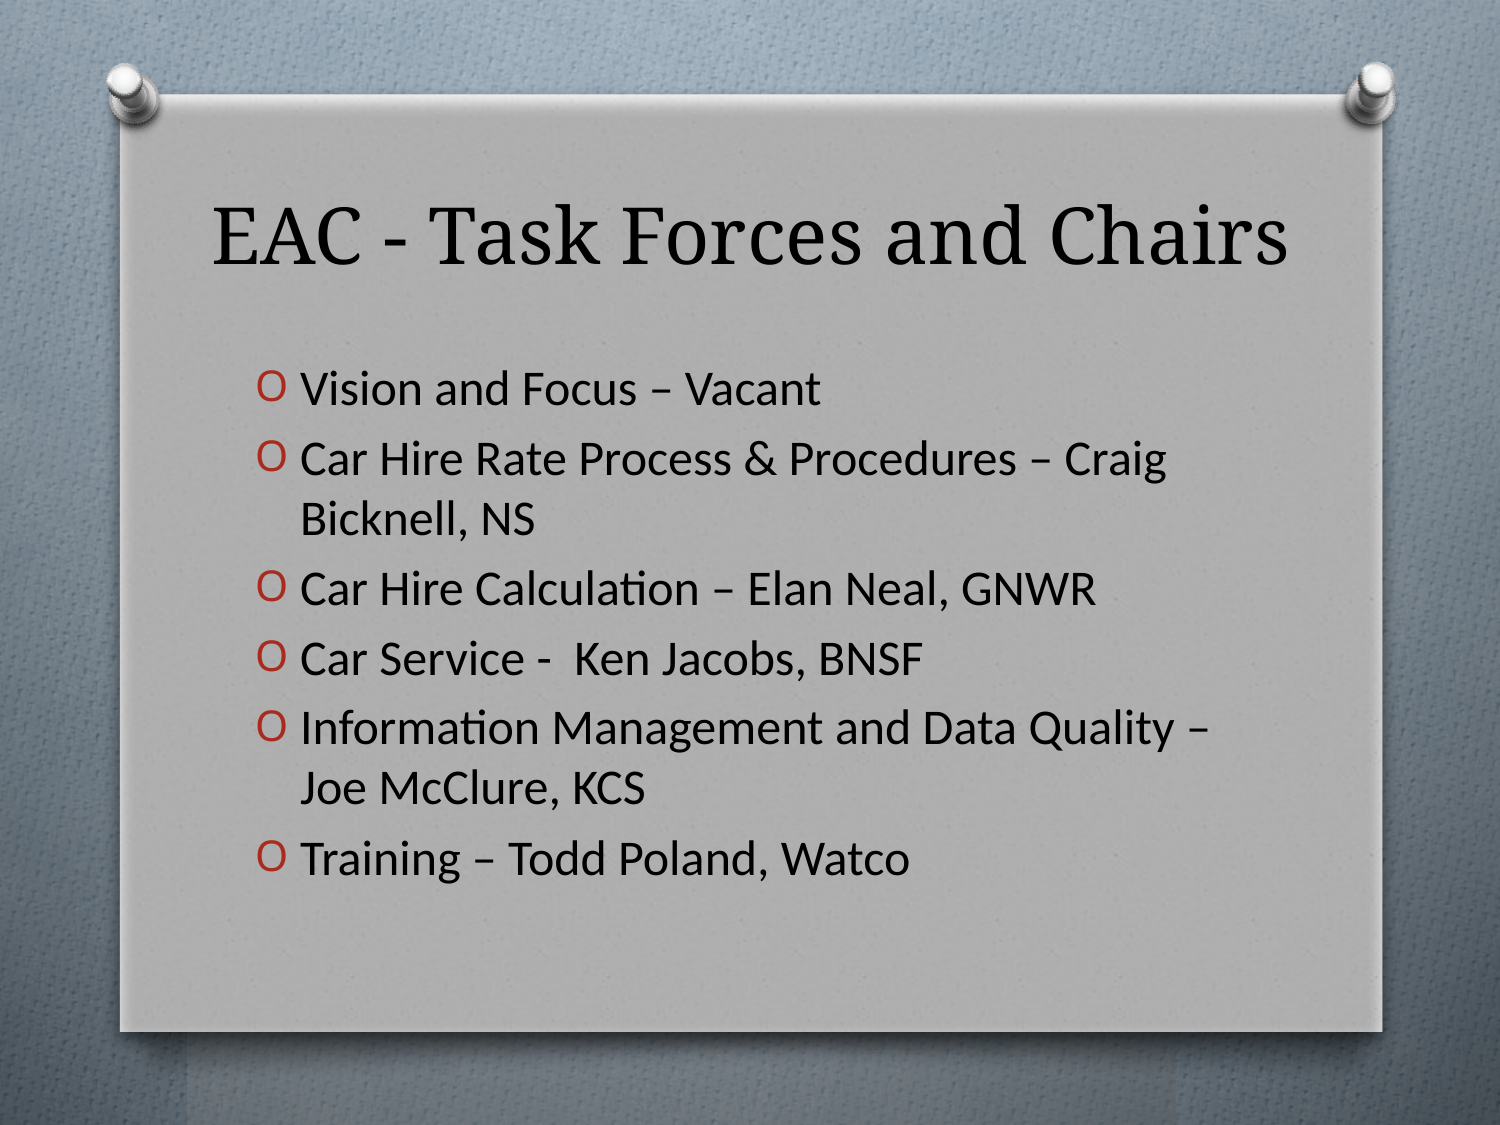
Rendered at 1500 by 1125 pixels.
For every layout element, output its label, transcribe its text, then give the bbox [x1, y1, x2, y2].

picture [1317, 35, 1439, 156]
picture [75, 29, 198, 153]
list Vision and Focus – Vacant Car Hire Rate Process & Procedures – Craig Bicknell, NS Car Hire Calculation – Elan Neal, GNWR Car Service - Ken Jacobs, BNSF Information Management and Data Quality – Joe McClure, KCS Training – Todd Poland, Watco [240, 347, 1257, 939]
title EAC - Task Forces and Chairs [179, 134, 1323, 332]
